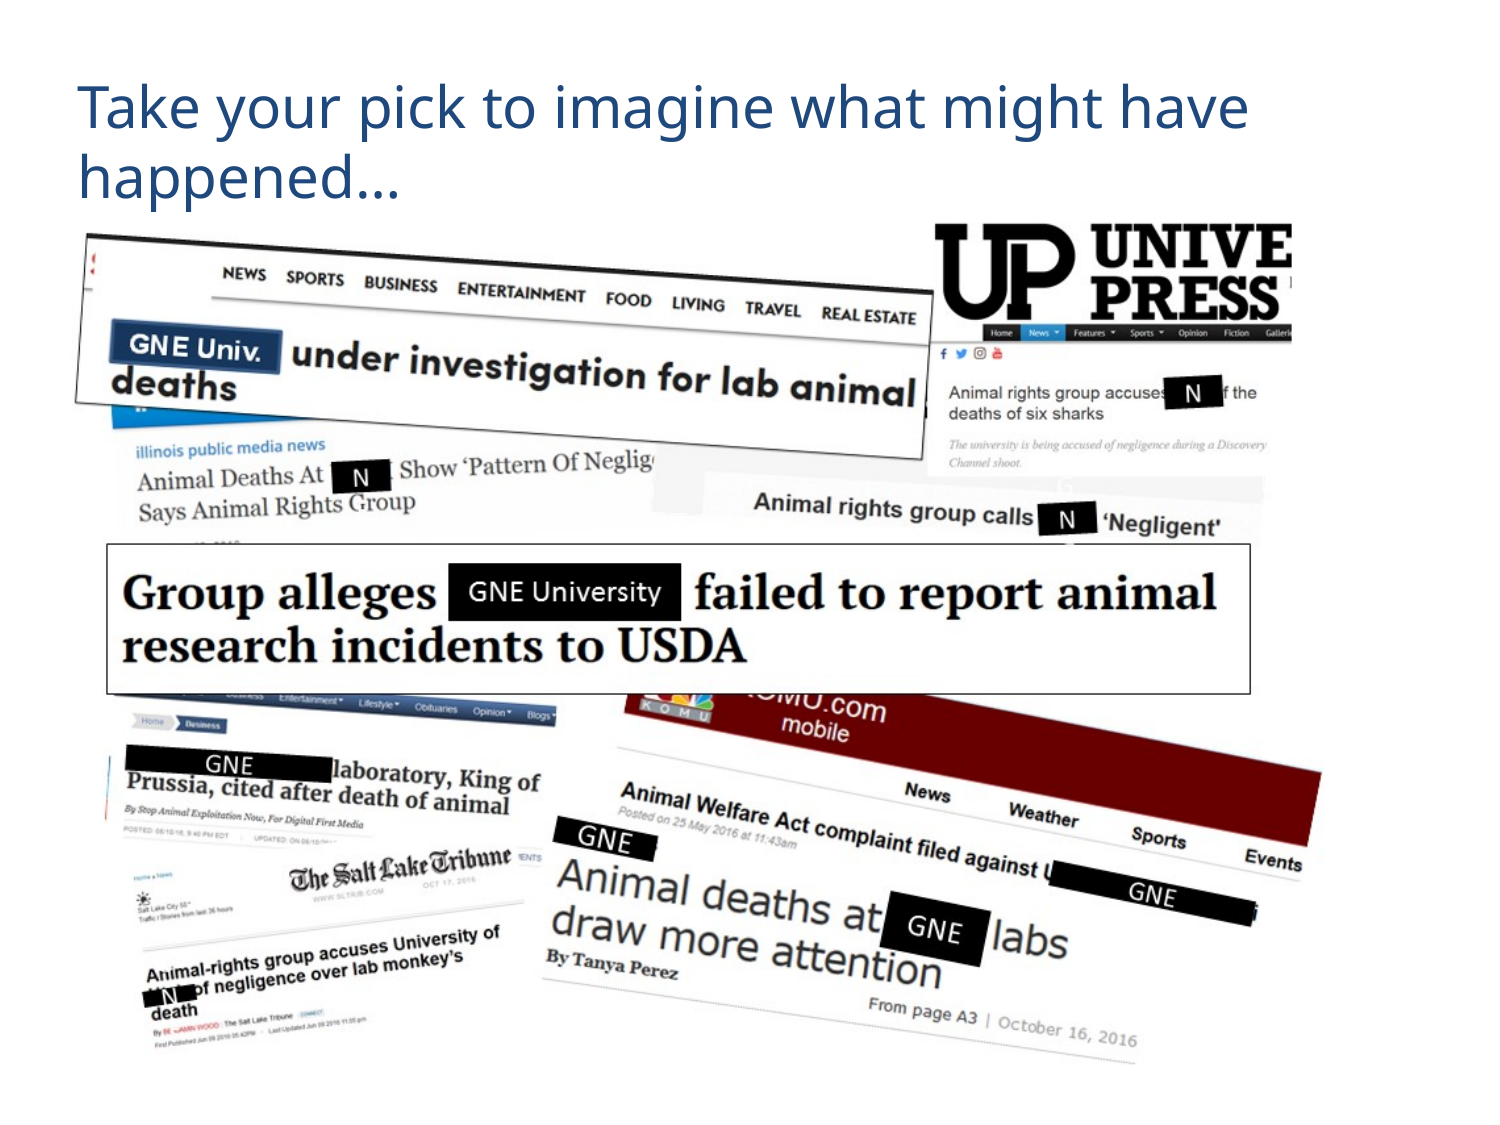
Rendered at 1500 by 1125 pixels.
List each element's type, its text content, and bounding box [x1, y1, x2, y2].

list Take your pick to imagine what might have happened…… [62, 62, 1475, 123]
picture [4, 124, 1500, 1072]
